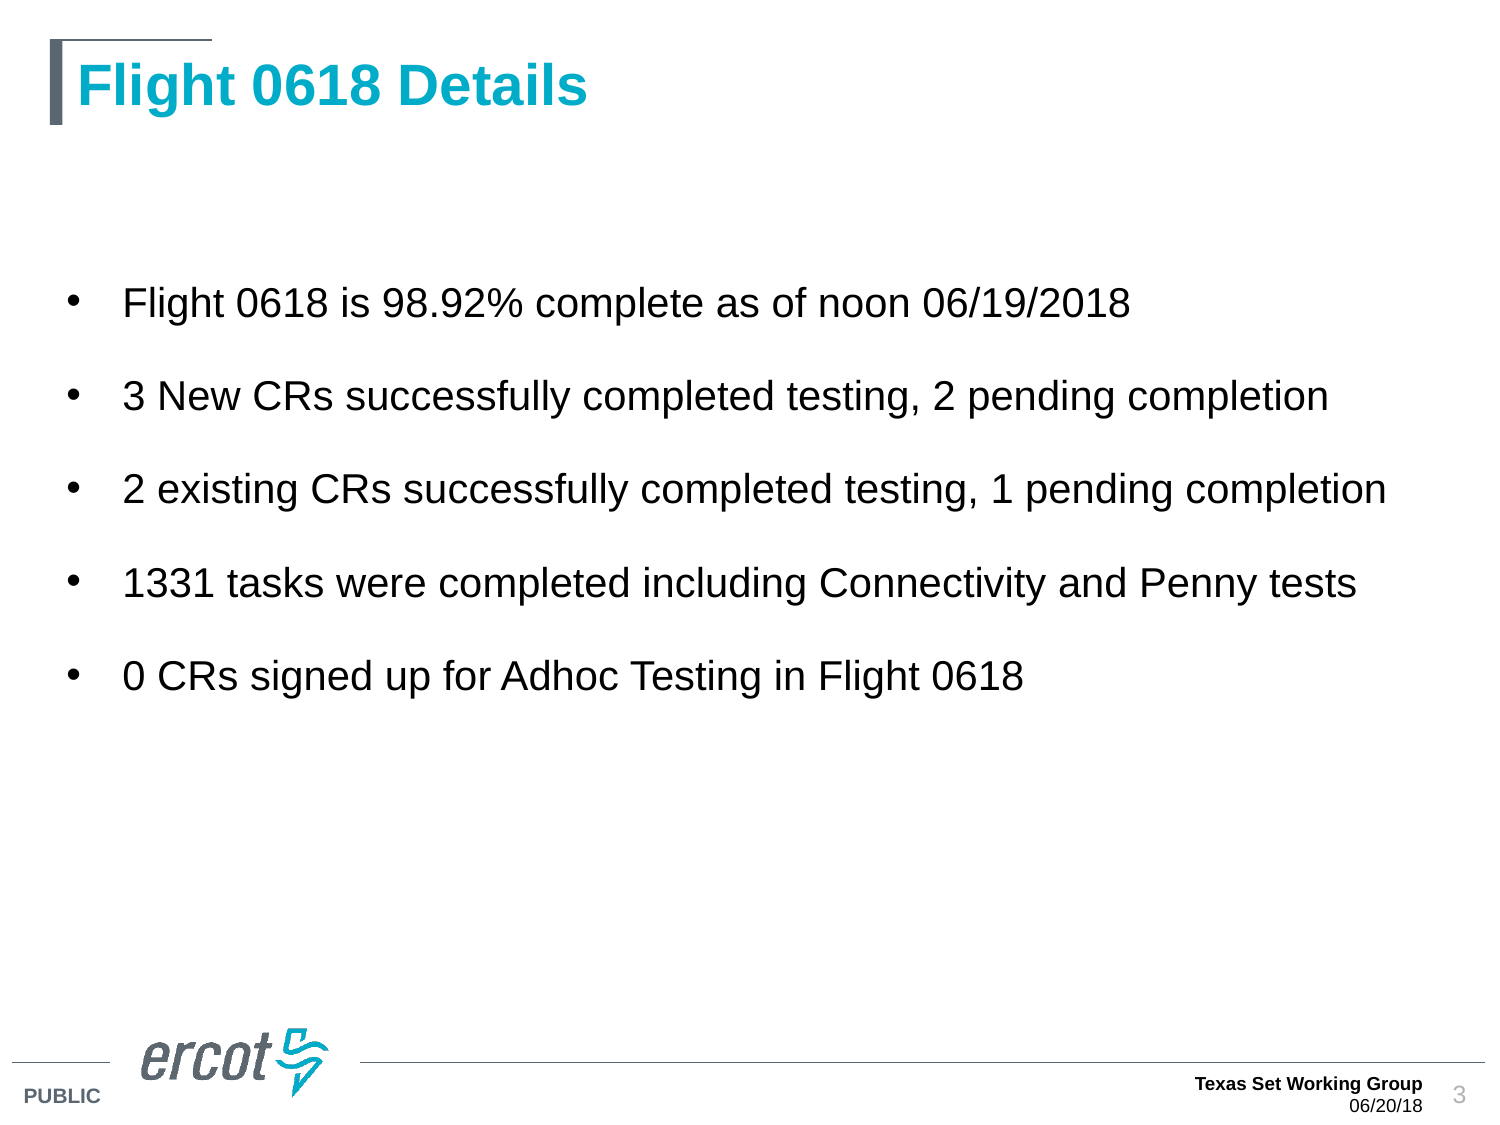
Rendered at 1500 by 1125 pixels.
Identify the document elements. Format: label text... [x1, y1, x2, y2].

list Flight 0618 is 98.92% complete as of noon 06/19/2018 3 New CRs successfully completed testing, 2 pending completion 2 existing CRs successfully completed testing, 1 pending completion 1331 tasks were completed including Connectivity and Penny tests 0 CRs signed up for Adhoc Testing in Flight 0618 [51, 174, 1452, 884]
text_box Texas Set Working Group 06/20/18 [1162, 1064, 1438, 1125]
picture [137, 1024, 332, 1100]
slide_number 3 [1438, 1076, 1475, 1112]
title Flight 0618 Details [62, 39, 1450, 174]
